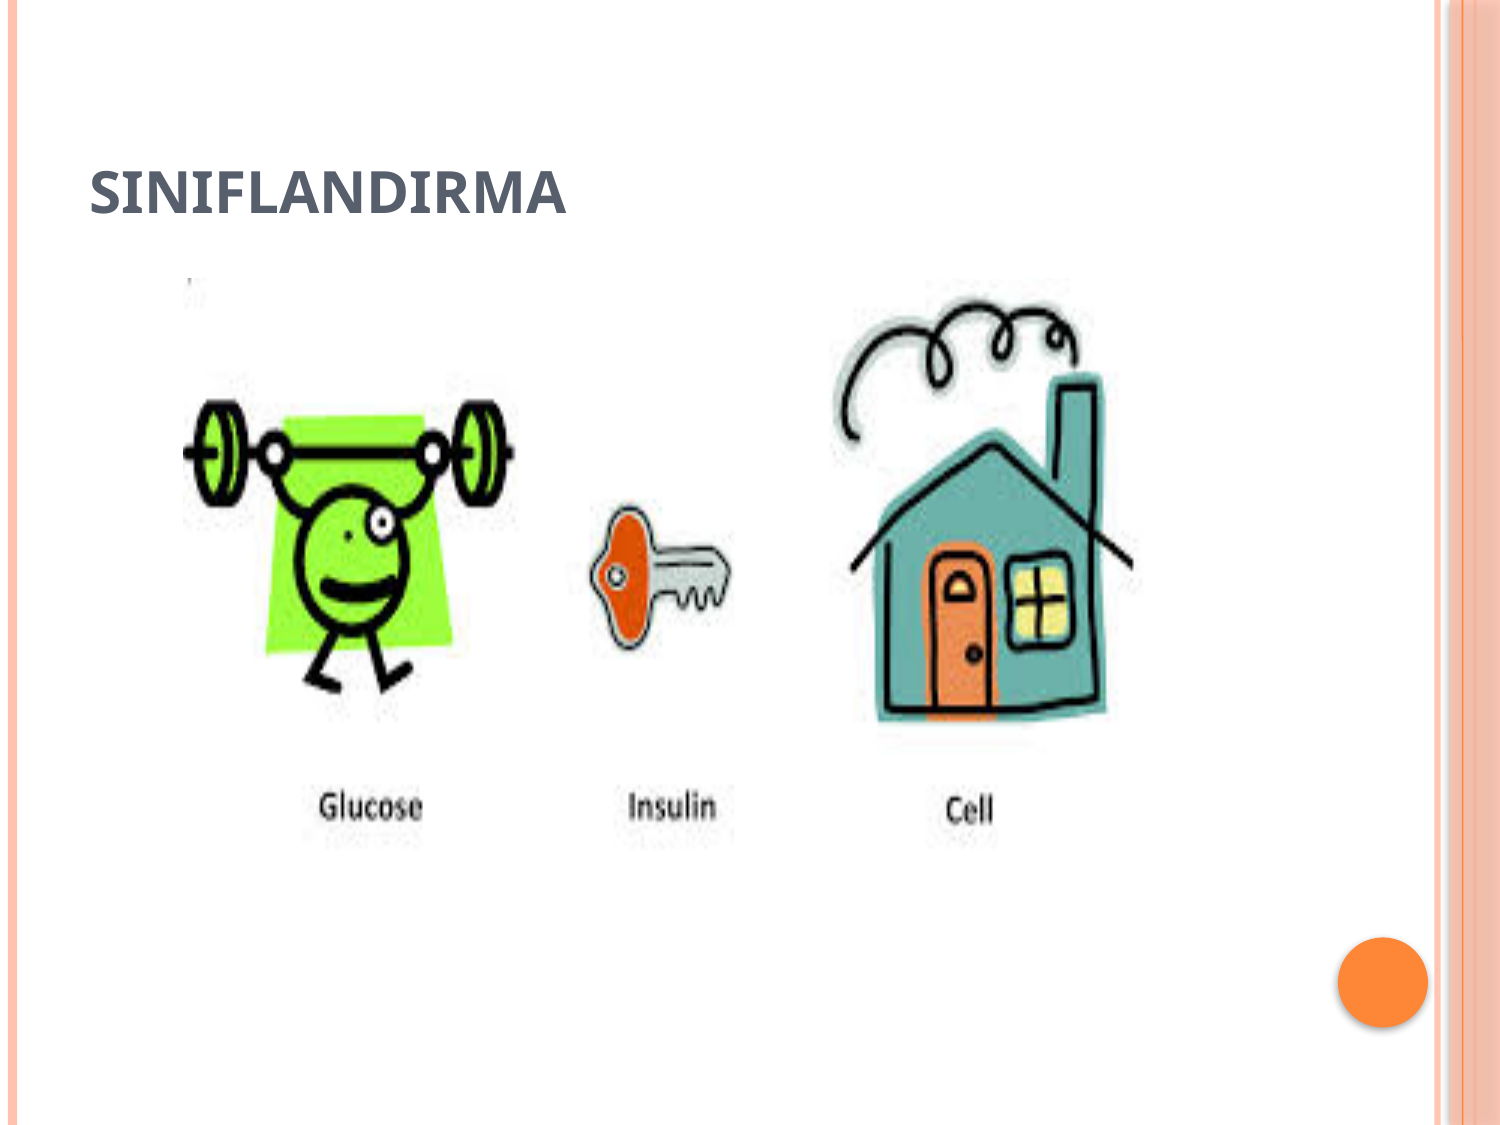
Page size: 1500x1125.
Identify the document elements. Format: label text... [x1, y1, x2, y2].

title SINIFLANDIRMA [75, 45, 1300, 233]
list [182, 278, 1176, 882]
